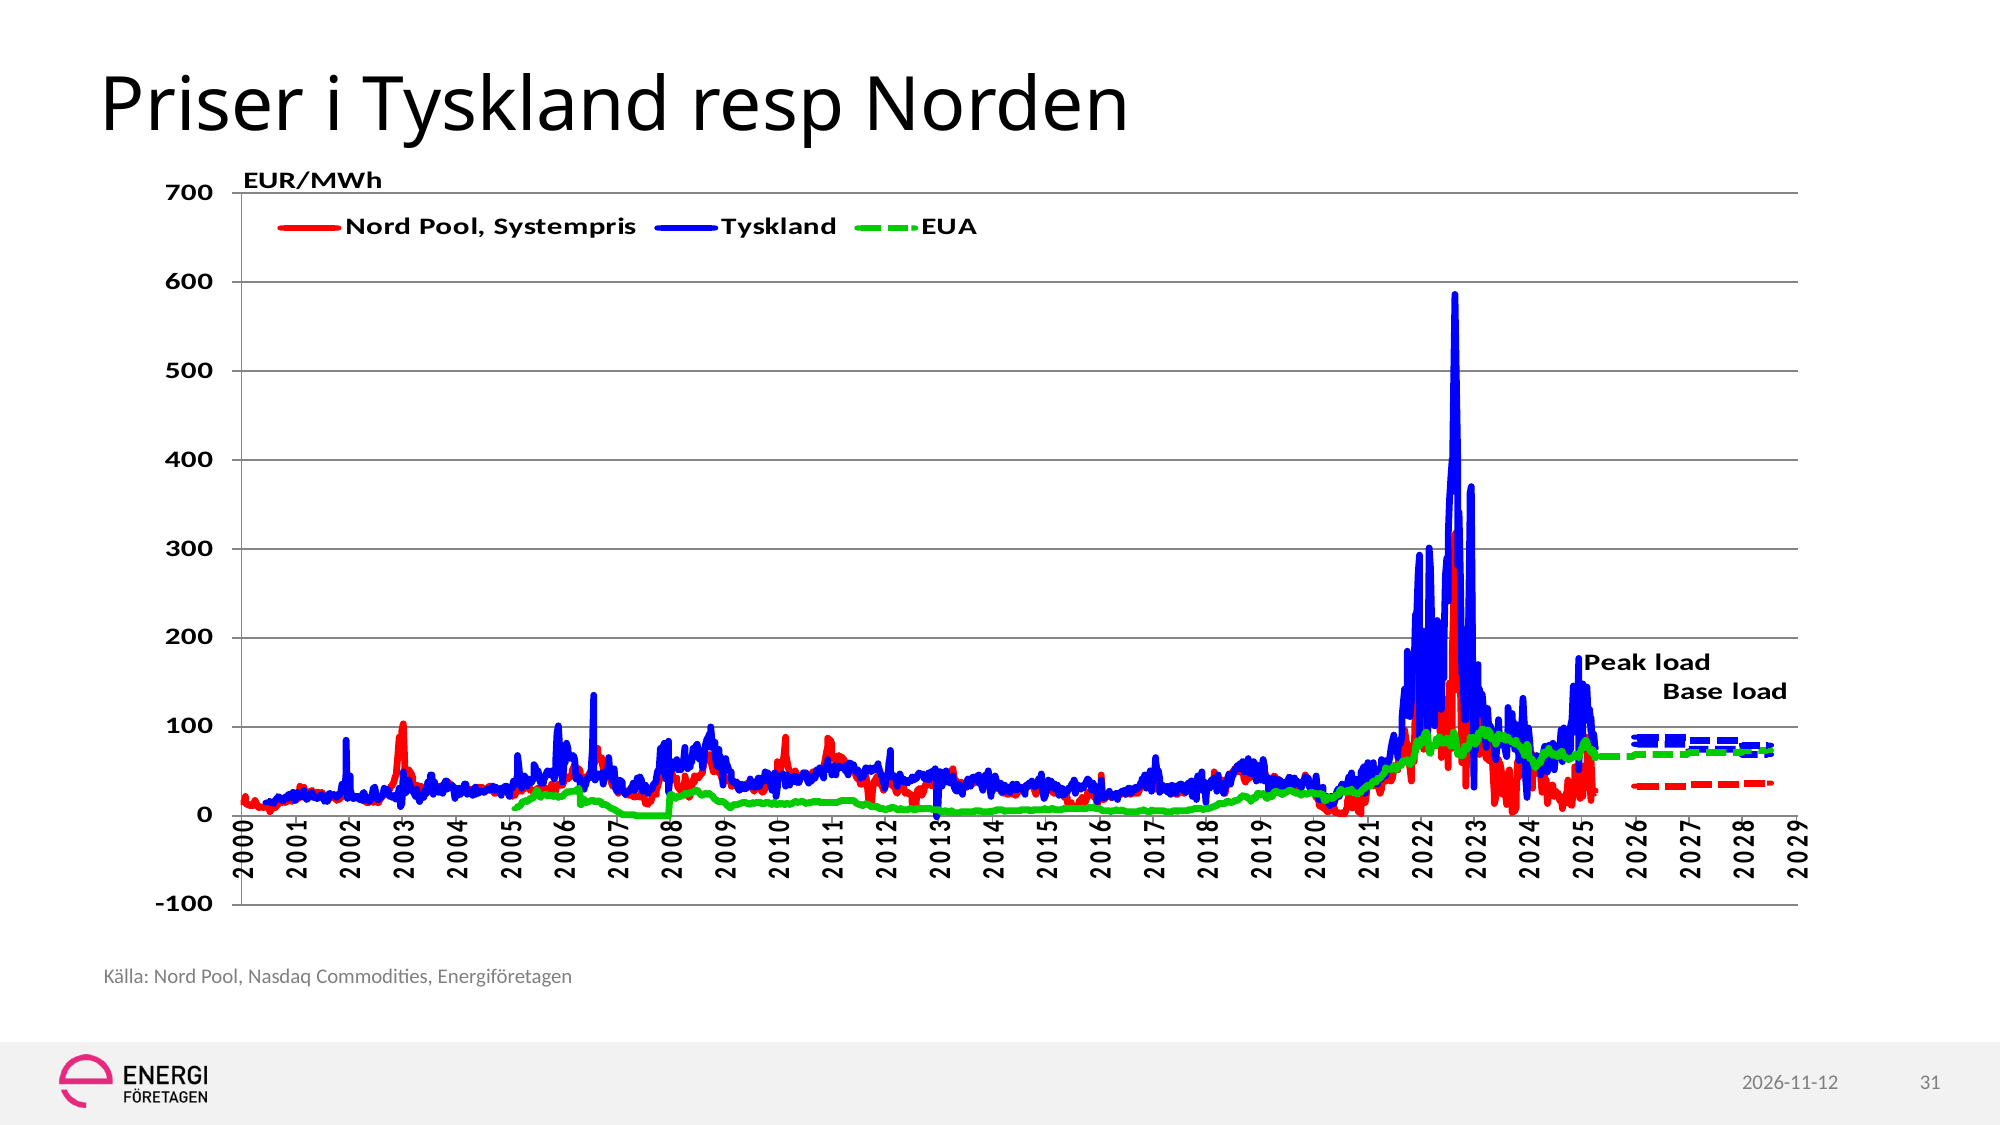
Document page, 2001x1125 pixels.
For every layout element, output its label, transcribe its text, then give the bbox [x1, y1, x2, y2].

picture [141, 151, 1820, 981]
title Priser i Tyskland resp Norden [99, 30, 1900, 146]
picture [59, 1054, 207, 1108]
text_box Källa: Nord Pool, Nasdaq Commodities, Energiföretagen [103, 962, 1229, 993]
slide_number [1742, 1068, 1854, 1099]
slide_number 31 [1882, 1068, 1941, 1099]
